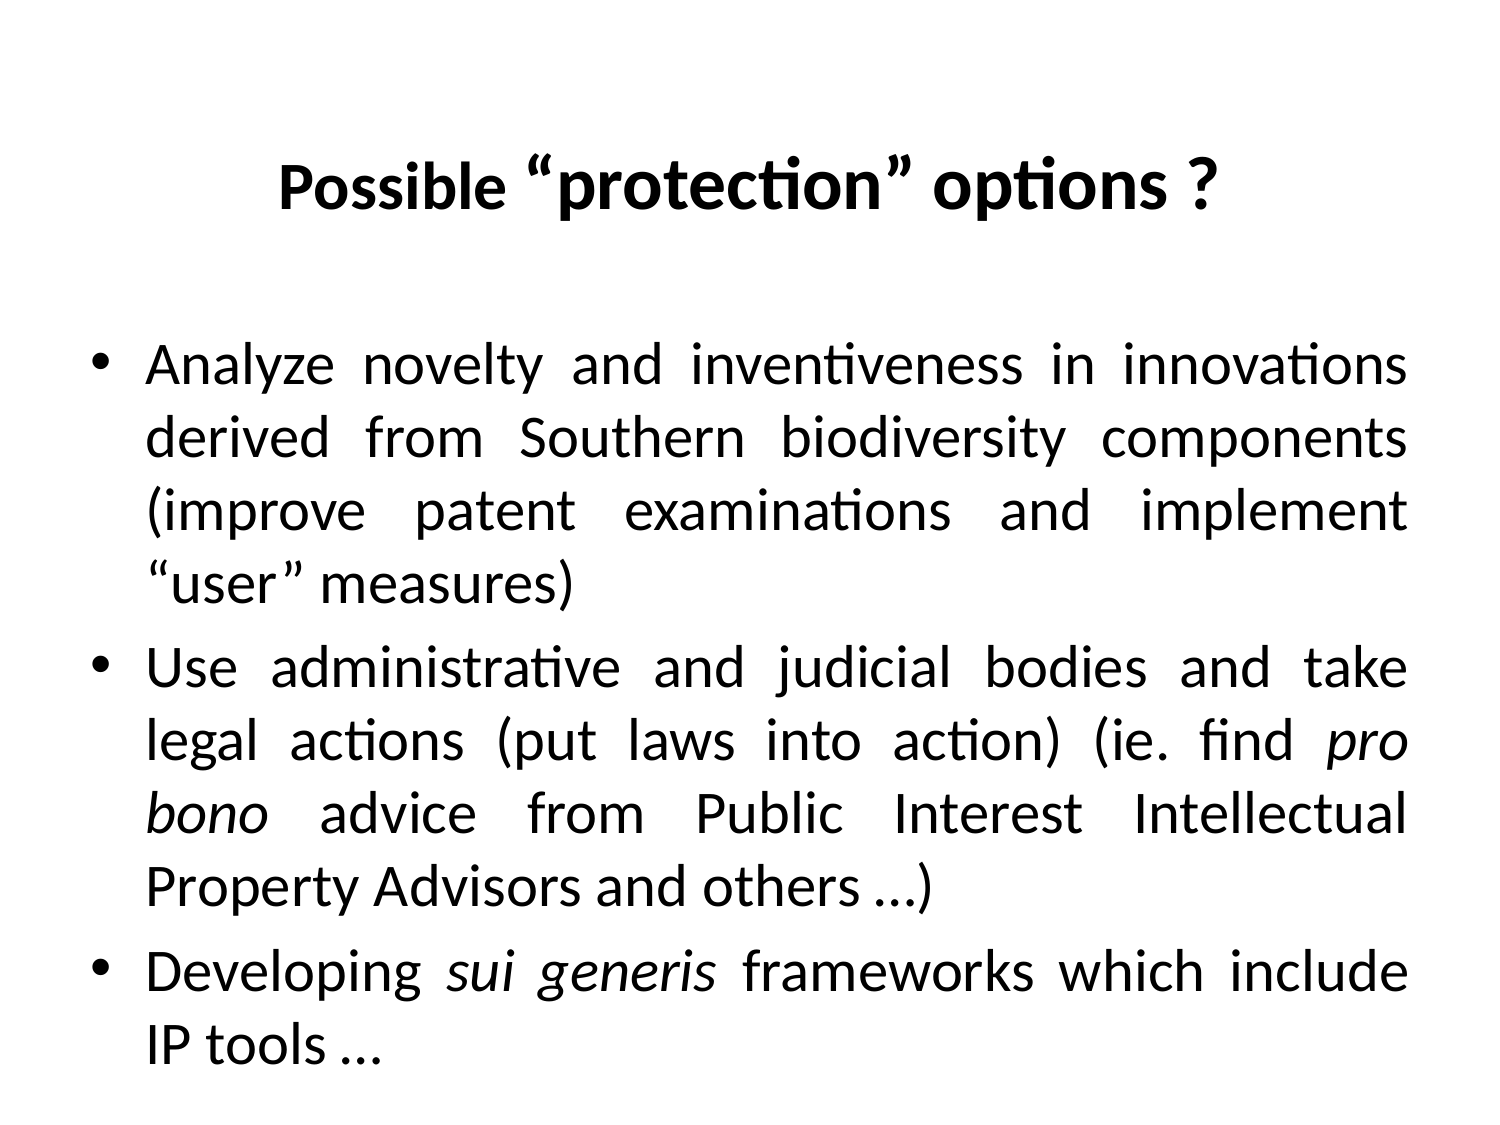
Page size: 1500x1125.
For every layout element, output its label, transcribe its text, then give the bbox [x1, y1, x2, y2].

title Possible “protection” options ? [75, 45, 1425, 233]
list Analyze novelty and inventiveness in innovations derived from Southern biodiversity components (improve patent examinations and implement “user” measures) Use administrative and judicial bodies and take legal actions (put laws into action) (ie. find pro bono advice from Public Interest Intellectual Property Advisors and others …) Developing sui generis frameworks which include IP tools … [75, 316, 1425, 1090]
